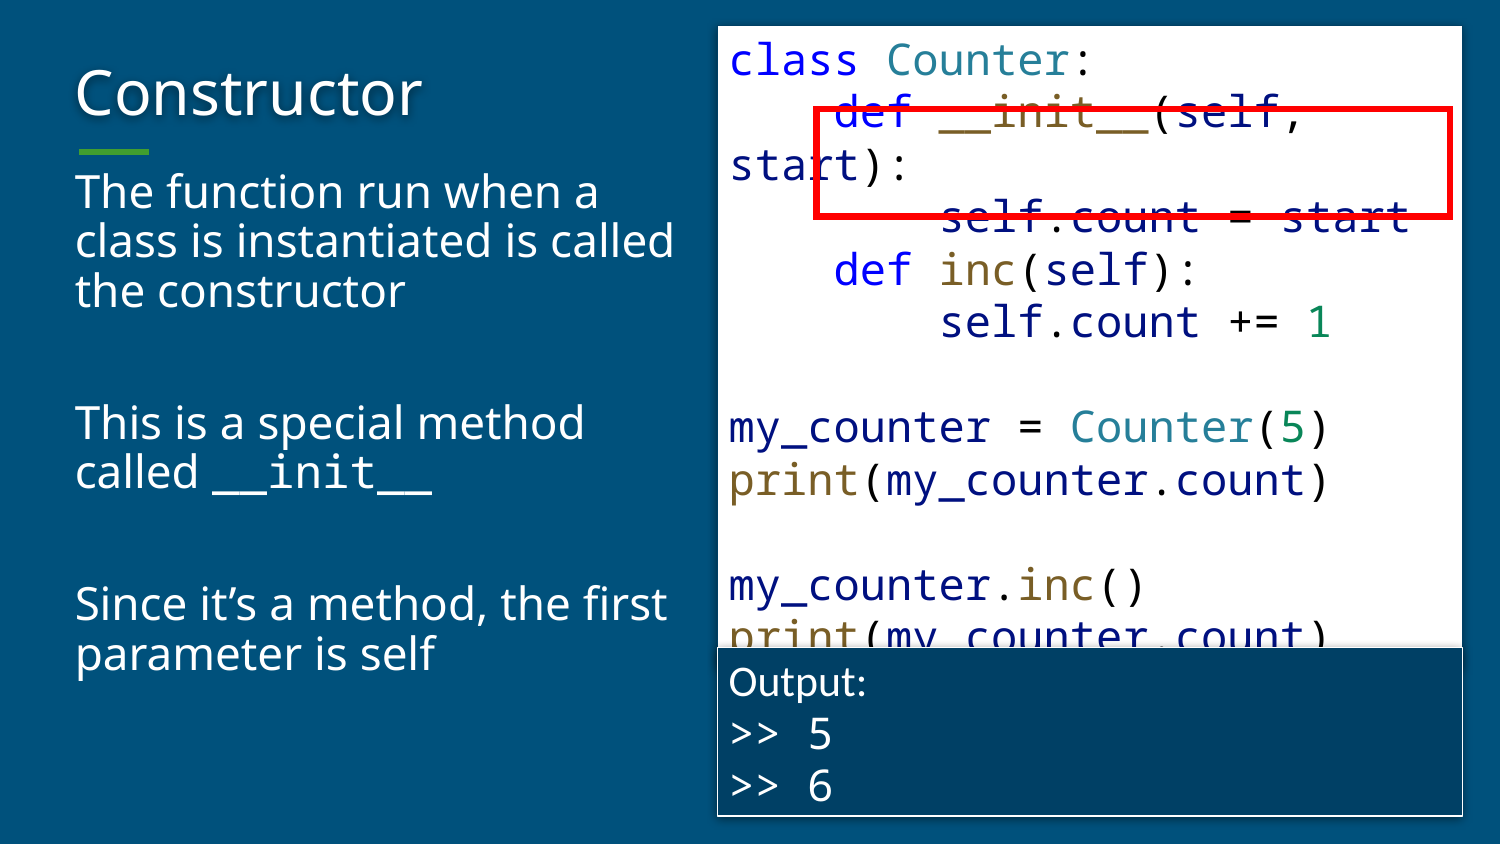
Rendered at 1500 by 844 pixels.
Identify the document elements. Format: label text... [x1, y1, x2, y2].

list The function run when a class is instantiated is called the constructor This is a special method called __init__ Since it’s a method, the first parameter is self [63, 163, 709, 730]
title Constructor [63, 39, 709, 152]
text_box class Counter: def __init__(self, start): self.count = start def inc(self): self.count += 1 my_counter = Counter(5) print(my_counter.count) my_counter.inc() print(my_counter.count) [717, 25, 1463, 644]
text_box Output: >> 5 >> 6 [717, 647, 1463, 817]
text_box [816, 109, 1451, 217]
